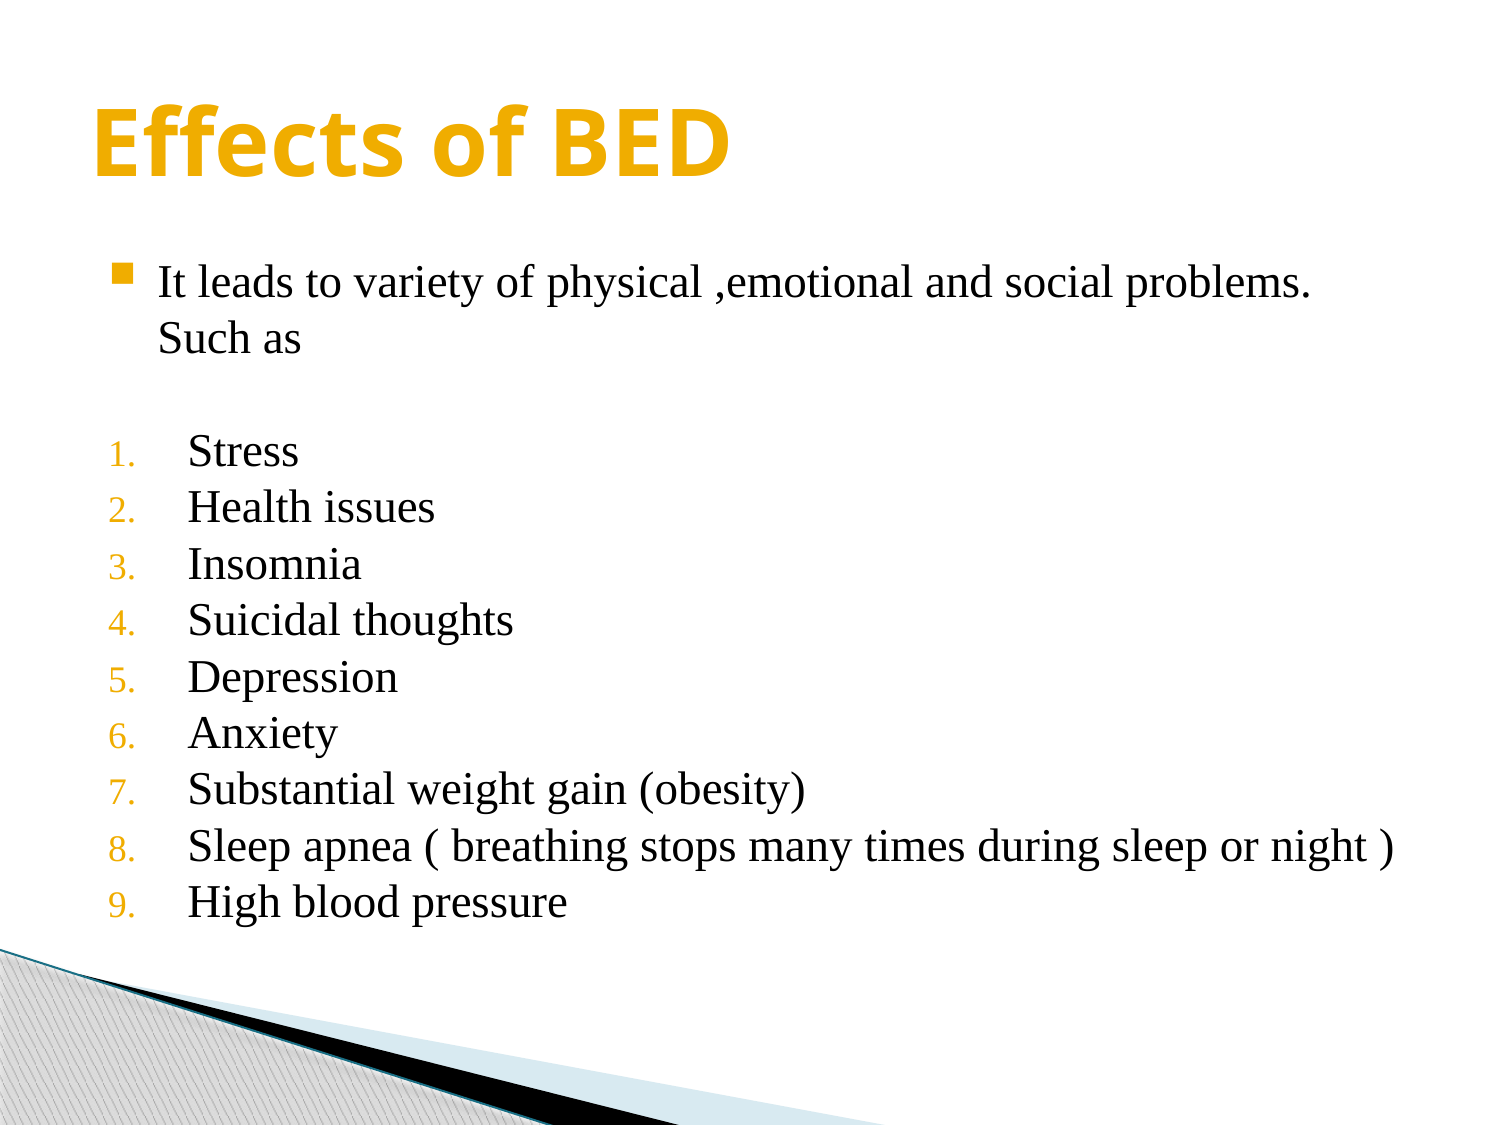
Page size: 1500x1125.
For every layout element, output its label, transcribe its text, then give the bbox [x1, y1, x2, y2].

list It leads to variety of physical ,emotional and social problems. Such as Stress Health issues Insomnia Suicidal thoughts Depression Anxiety Substantial weight gain (obesity) Sleep apnea ( breathing stops many times during sleep or night ) High blood pressure [75, 243, 1425, 986]
title Effects of BED [75, 45, 1425, 233]
